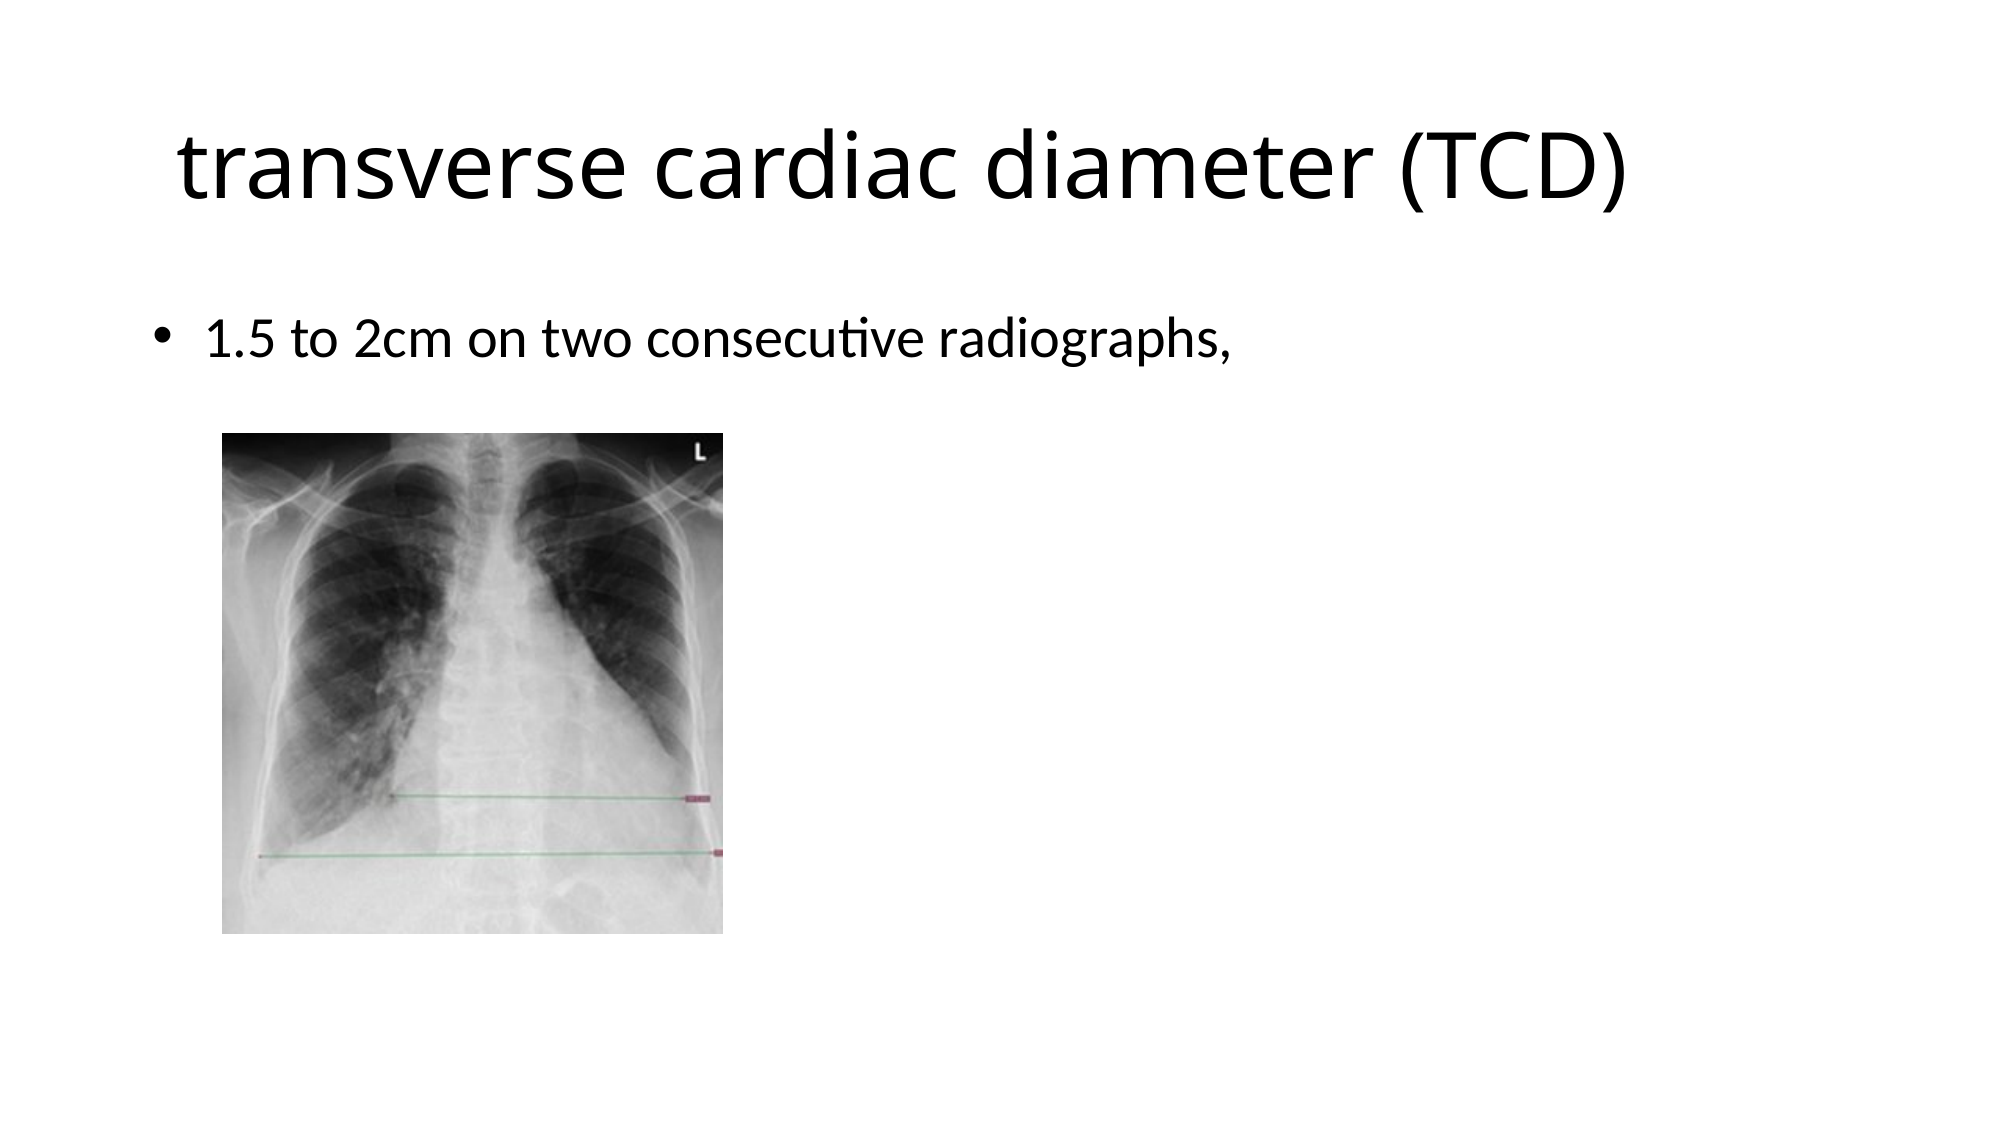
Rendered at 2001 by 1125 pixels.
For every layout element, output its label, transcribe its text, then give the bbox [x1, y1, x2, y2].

list 1.5 to 2cm on two consecutive radiographs, [137, 299, 1863, 1014]
title transverse cardiac diameter (TCD) [137, 59, 1863, 278]
picture [222, 433, 723, 934]
